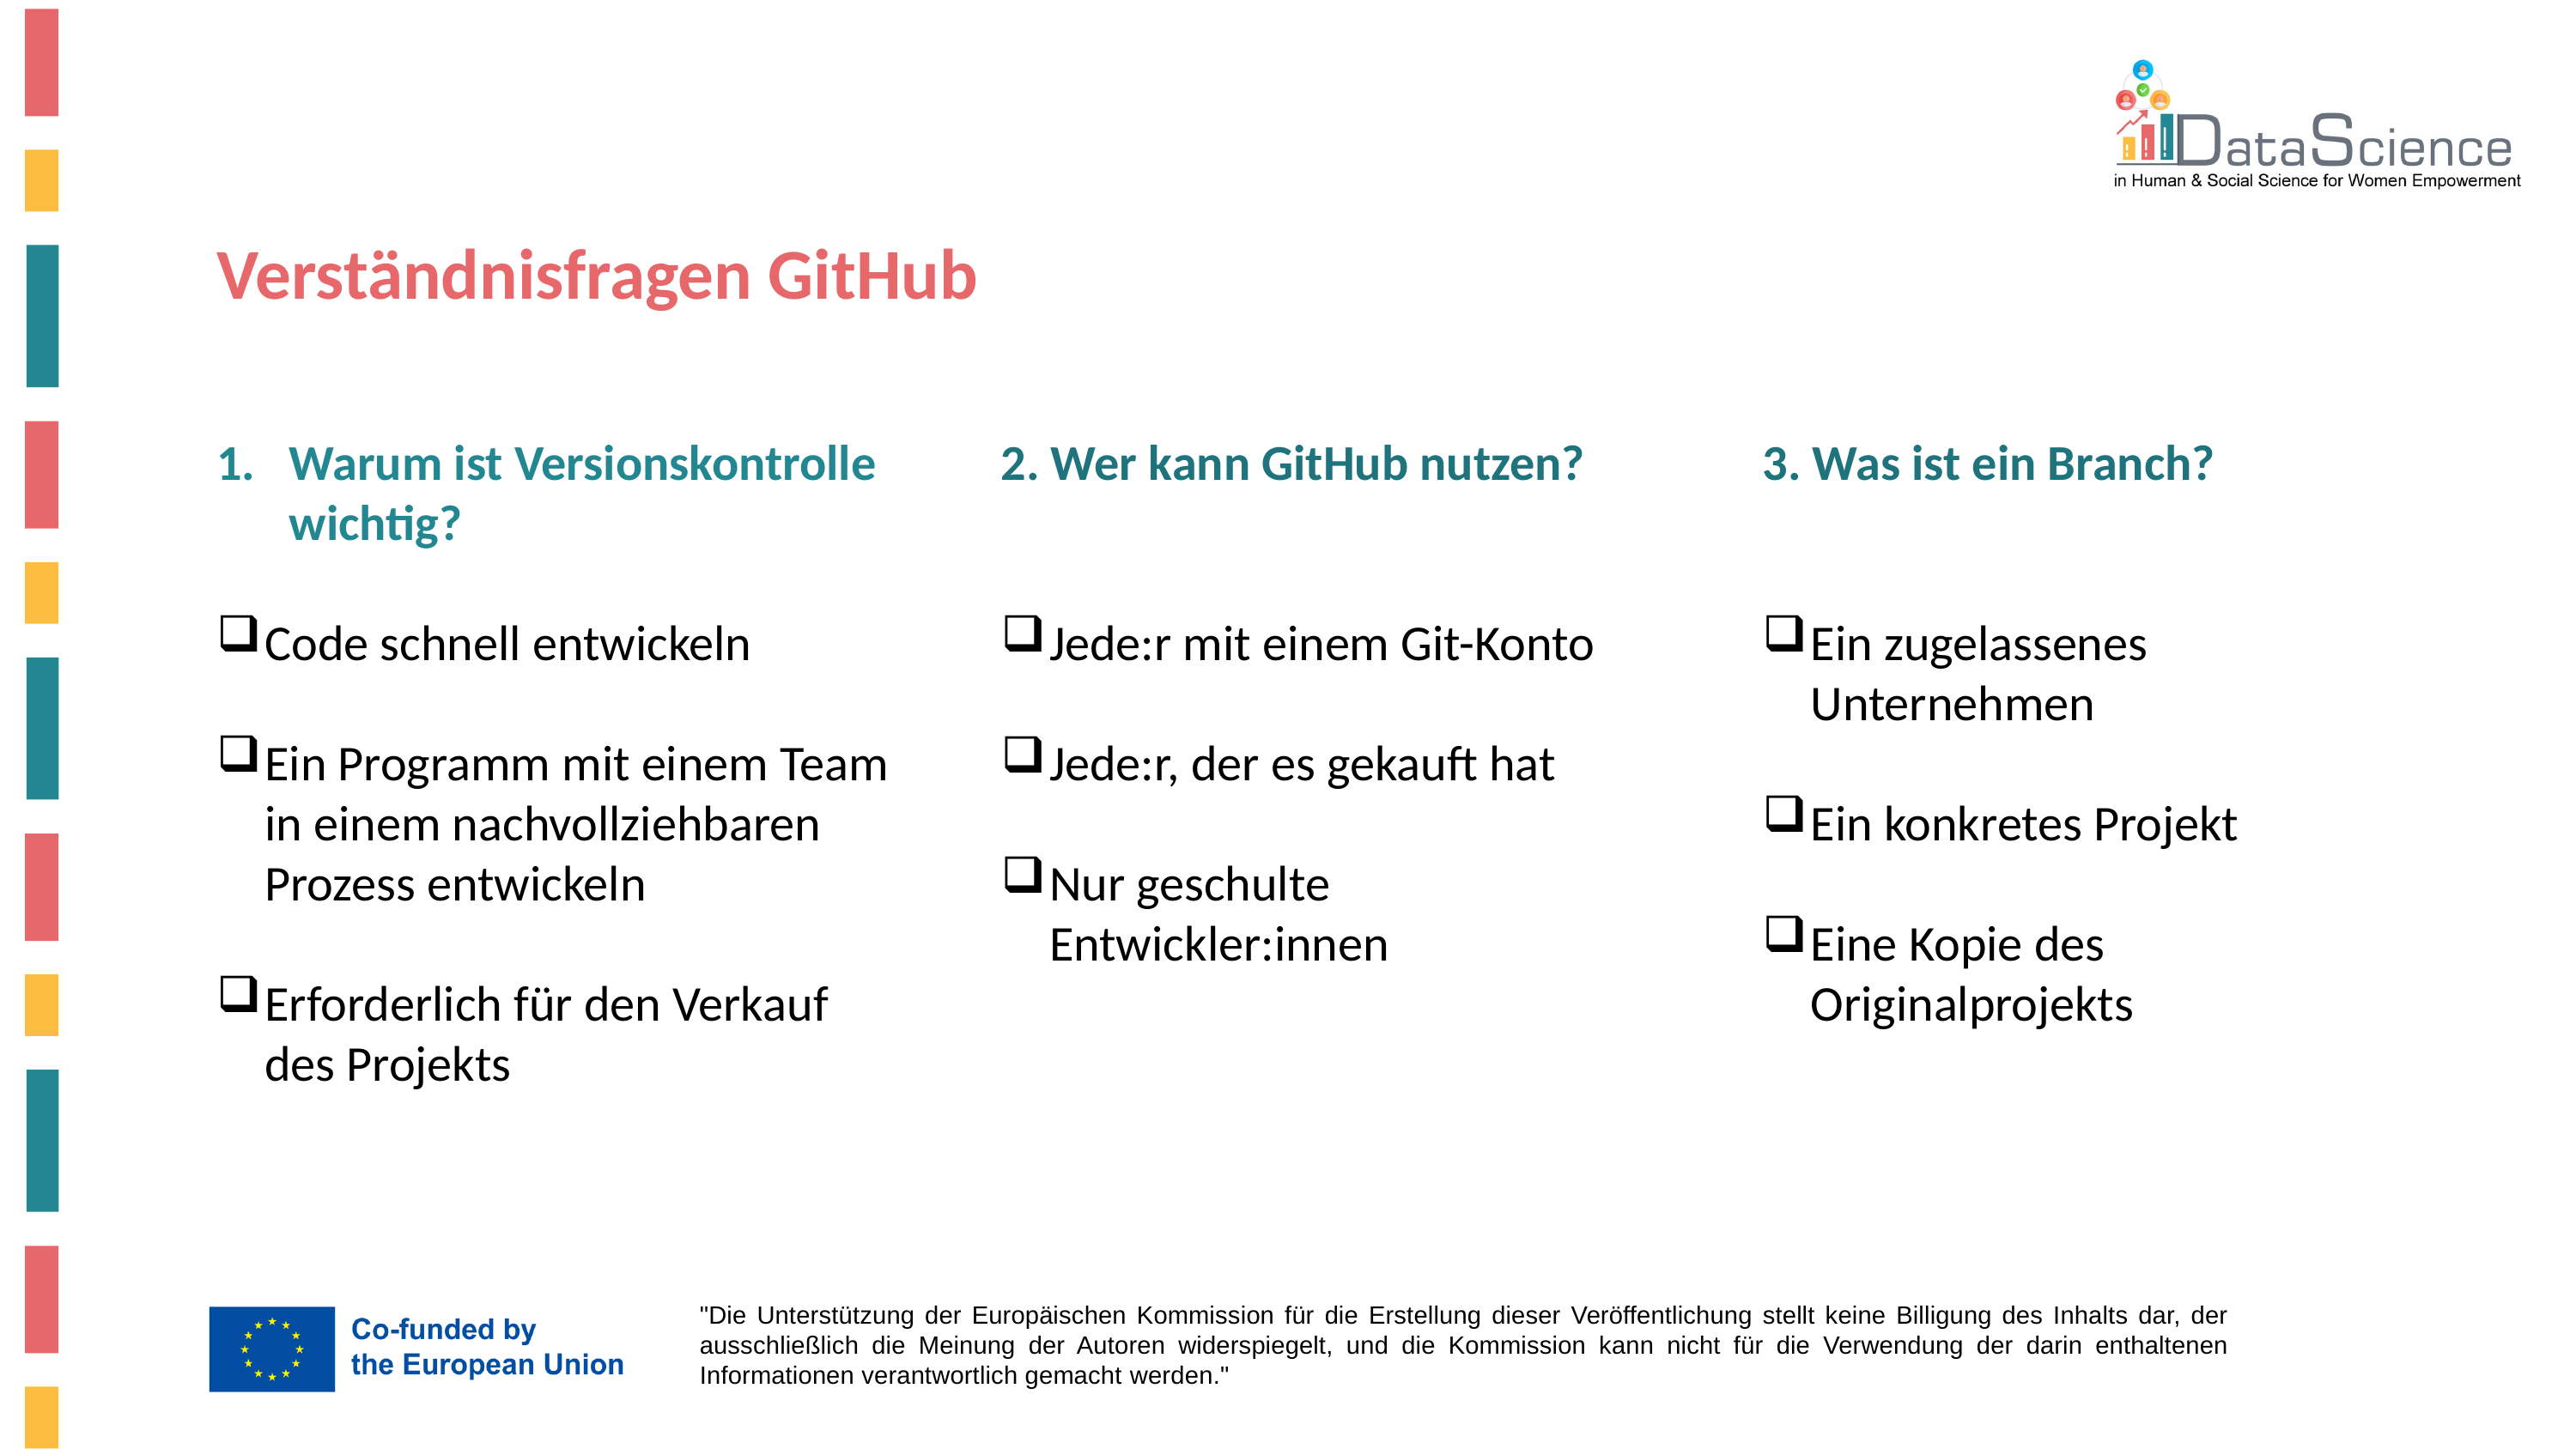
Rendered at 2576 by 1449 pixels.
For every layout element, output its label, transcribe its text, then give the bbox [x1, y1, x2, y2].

text_box Verständnisfragen GitHub [204, 221, 1235, 320]
text_box 3. Was ist ein Branch? Ein zugelassenes Unternehmen Ein konkretes Projekt Eine Kopie des Originalprojekts [1749, 423, 2361, 1038]
picture [204, 1301, 655, 1397]
picture [2114, 58, 2522, 191]
text_box 2. Wer kann GitHub nutzen? Jede:r mit einem Git-Konto Jede:r, der es gekauft hat Nur geschulte Entwickler:innen [987, 423, 1674, 978]
text_box Warum ist Versionskontrolle wichtig? Code schnell entwickeln Ein Programm mit einem Team in einem nachvollziehbaren Prozess entwickeln Erforderlich für den Verkauf des Projekts [204, 423, 913, 1098]
